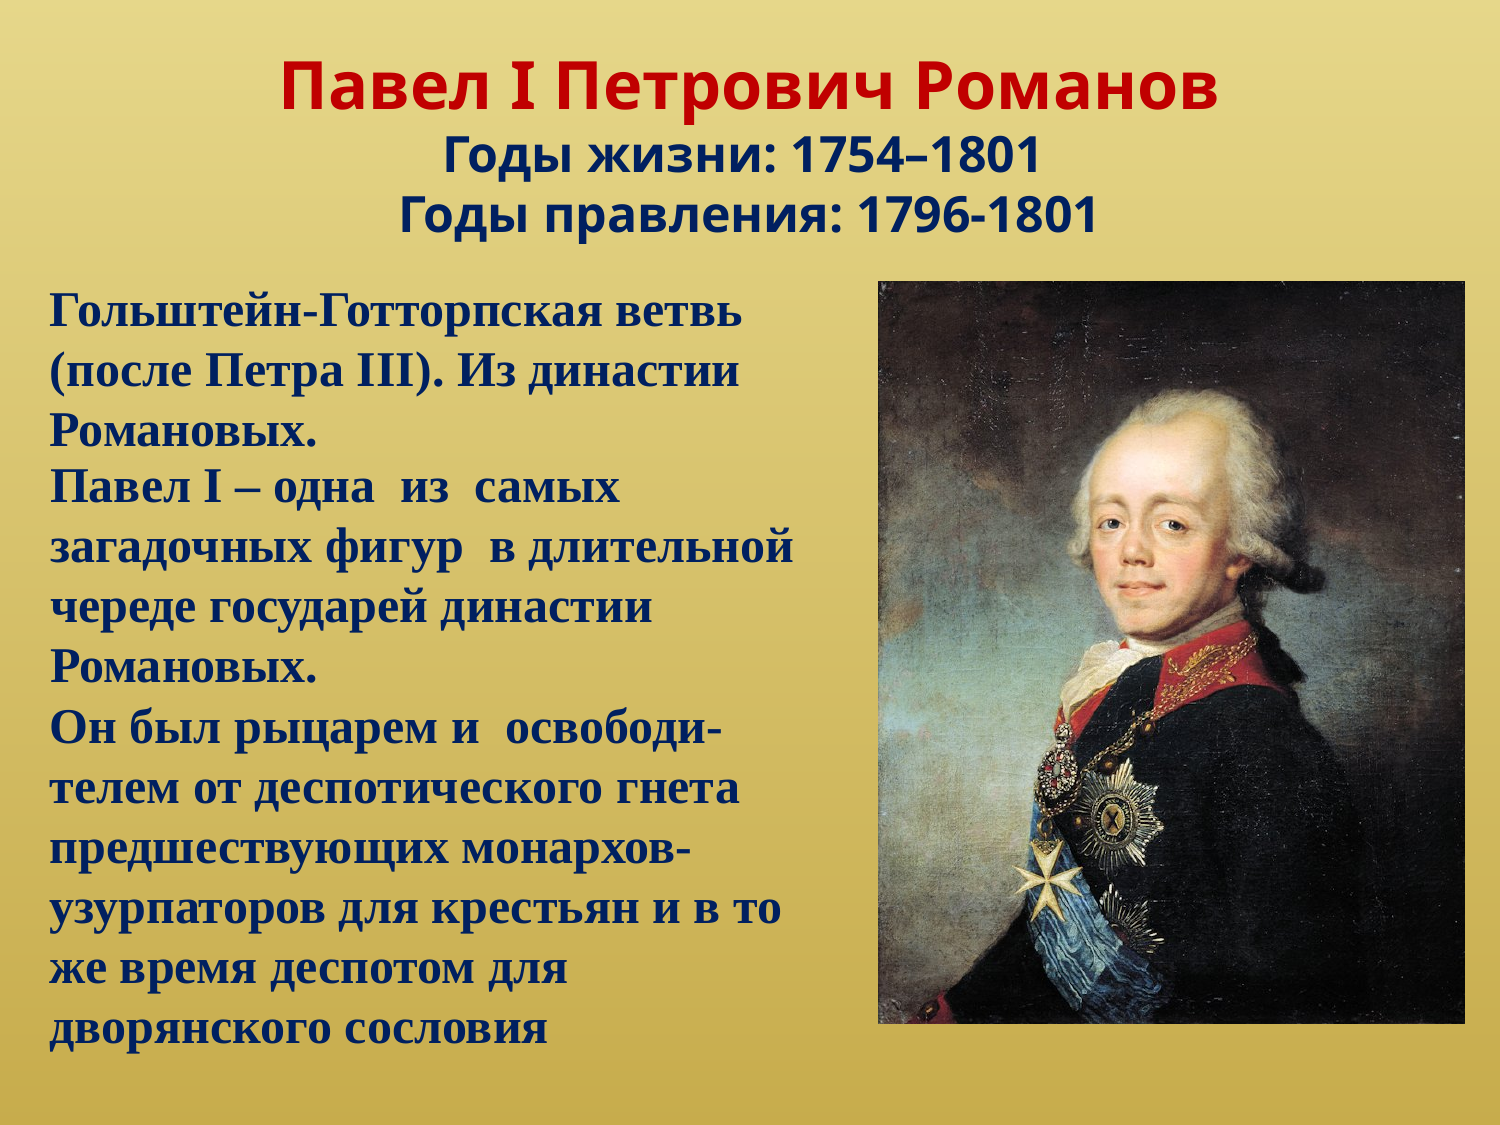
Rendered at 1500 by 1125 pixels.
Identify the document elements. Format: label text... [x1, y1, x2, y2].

text_box Павел I Петрович Романов Годы жизни: 1754–1801 Годы правления: 1796-1801 [35, 35, 1465, 250]
text_box Павел I – одна из самых загадочных фигур в длительной череде государей династии Романовых. [35, 445, 821, 685]
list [878, 280, 1466, 1024]
text_box Гольштейн-Готторпская ветвь (после Петра III). Из династии Романовых. [35, 269, 844, 465]
text_box Он был рыцарем и освободи-телем от деспотического гнета предшествующих монархов-узурпаторов для крестьян и в то же время деспотом для дворянского сословия [35, 685, 832, 1061]
